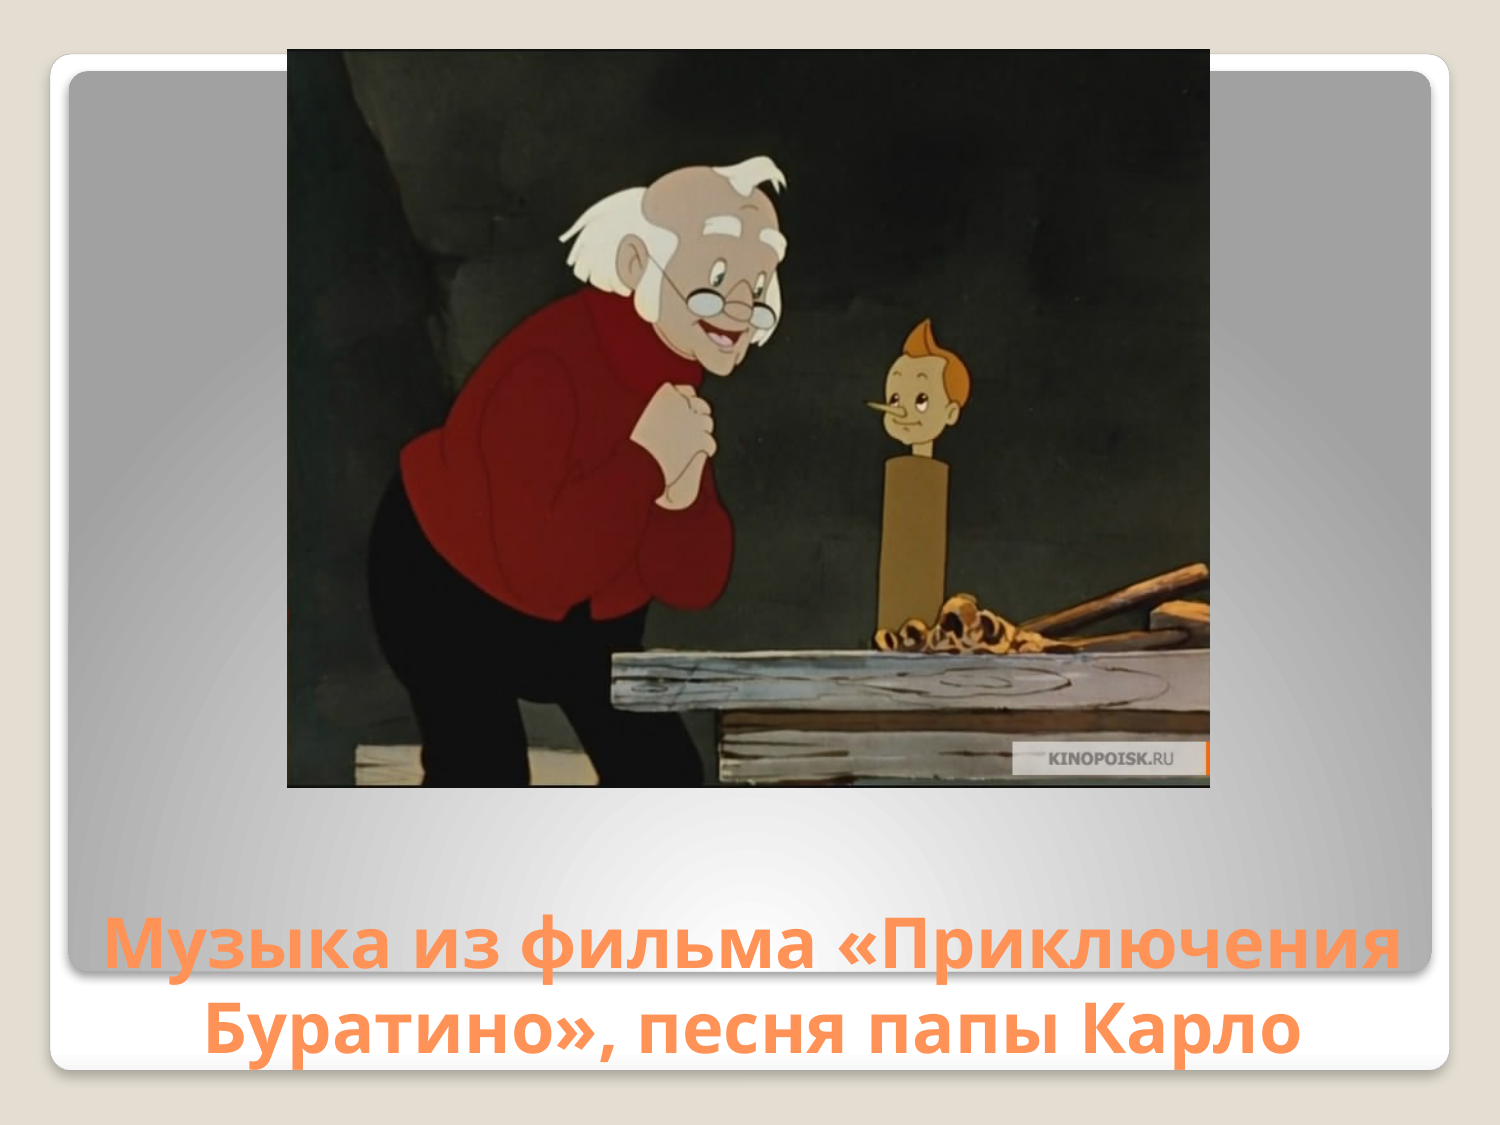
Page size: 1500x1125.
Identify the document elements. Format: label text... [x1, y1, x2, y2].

title Музыка из фильма «Приключения Буратино», песня папы Карло [82, 817, 1425, 1075]
picture [287, 49, 1210, 788]
